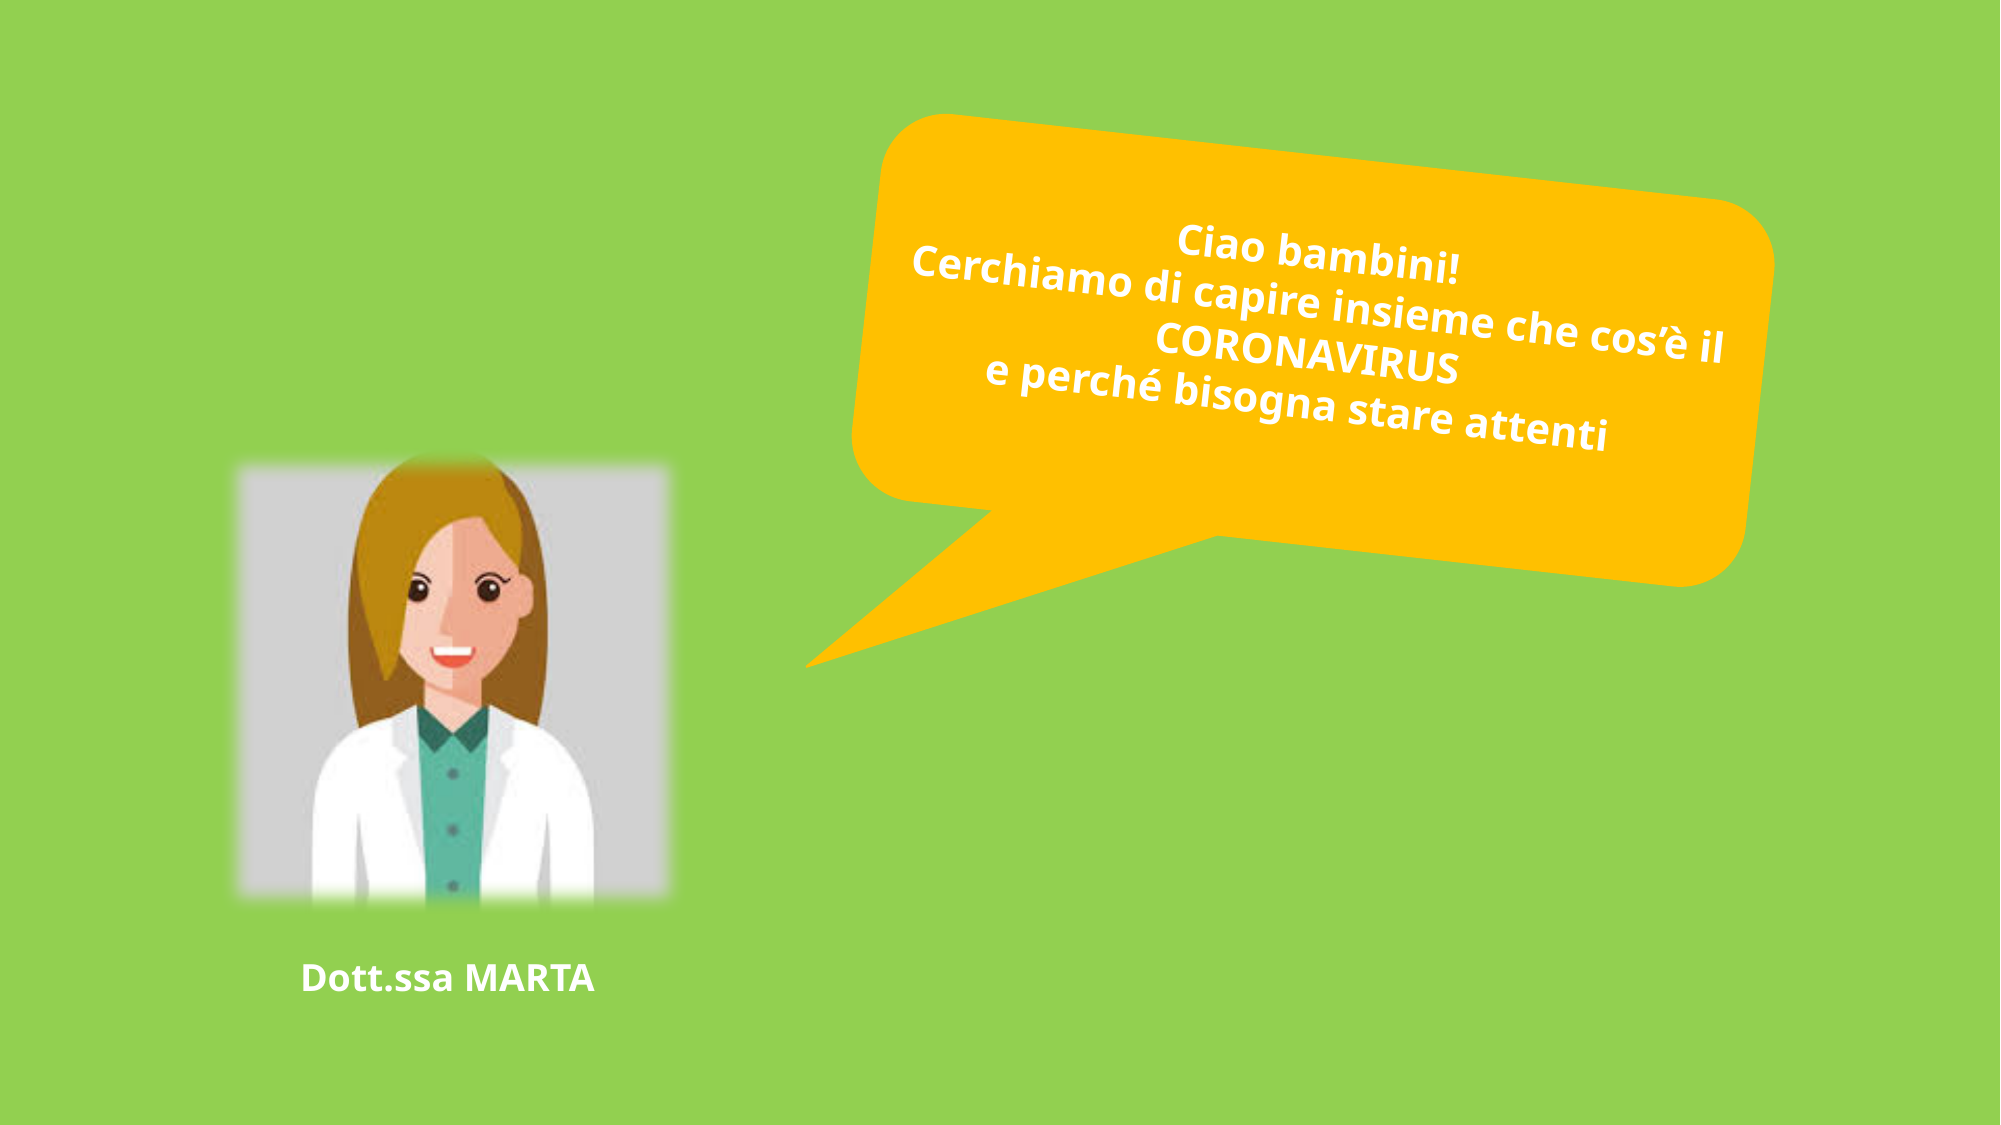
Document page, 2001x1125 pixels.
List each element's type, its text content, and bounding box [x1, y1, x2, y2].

text_box Ciao bambini! Cerchiamo di capire insieme che cos’è il CORONAVIRUS e perché bisogna stare attenti [805, 113, 1775, 668]
picture [219, 447, 687, 915]
text_box Dott.ssa MARTA [265, 946, 630, 1006]
